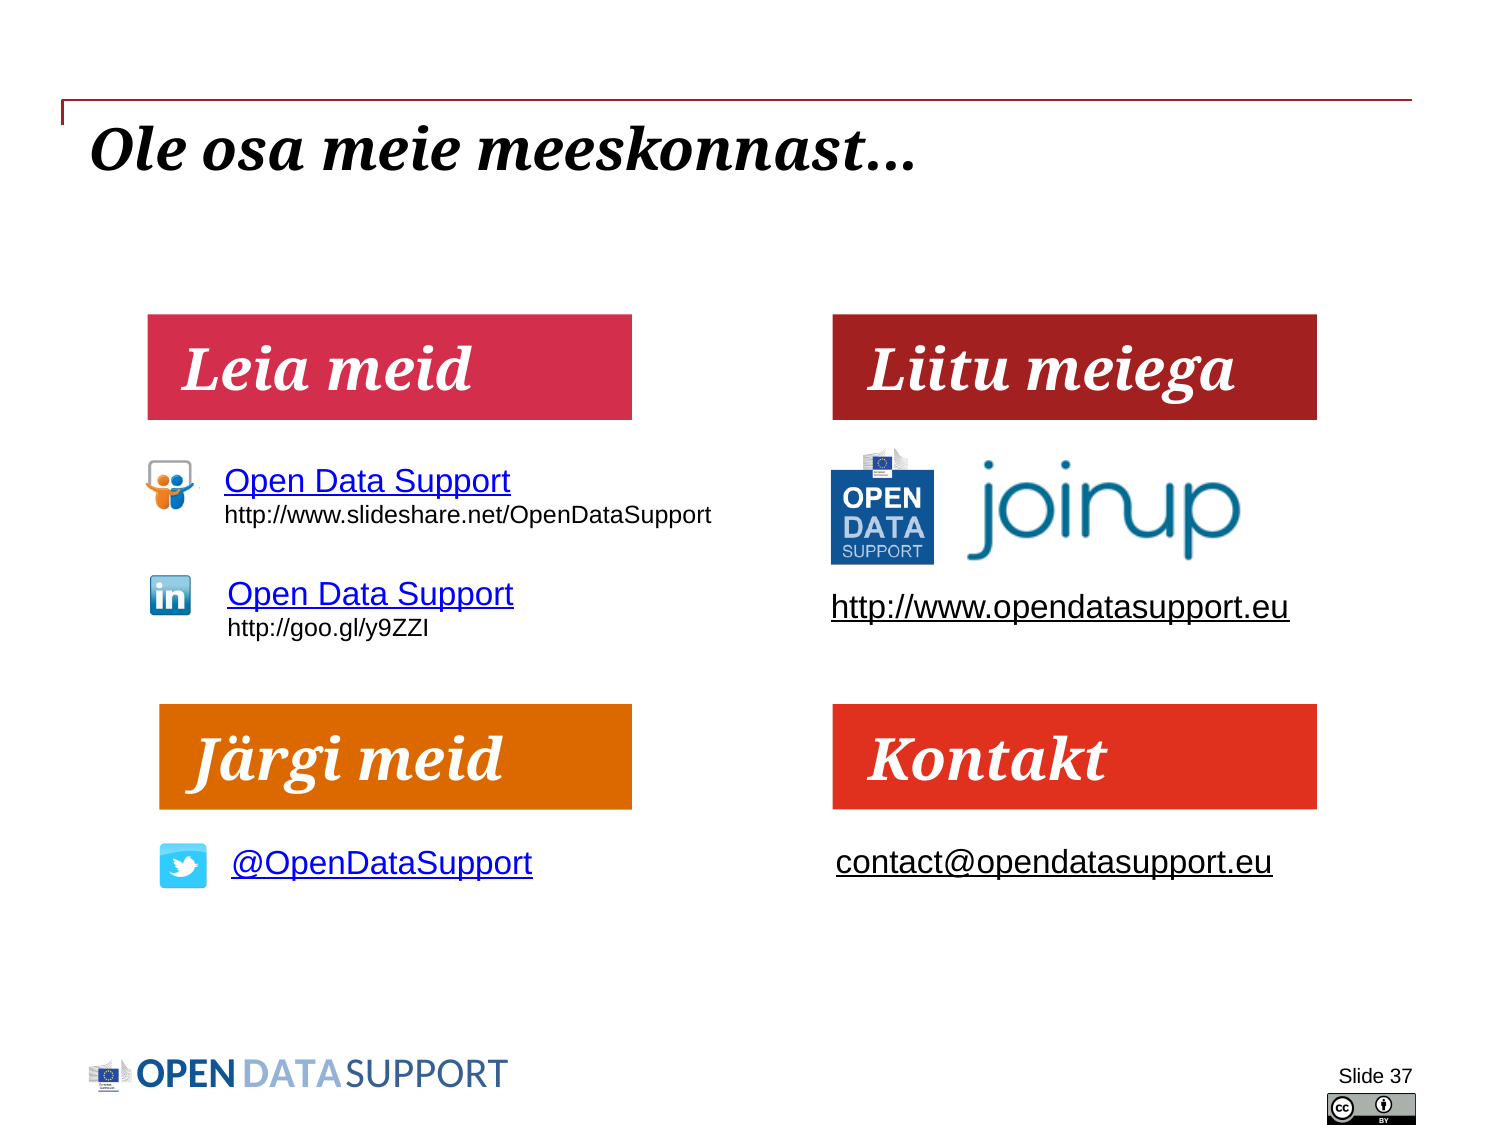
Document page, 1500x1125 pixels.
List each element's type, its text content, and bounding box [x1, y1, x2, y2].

text_box Kontakt [832, 704, 1317, 810]
text_box http://www.opendatasupport.eu [816, 577, 1314, 633]
picture [147, 572, 193, 621]
text_box Leia meid [147, 314, 632, 420]
title Ole osa meie meeskonnast... [88, 112, 1413, 263]
text_box contact@opendatasupport.eu [820, 832, 1388, 888]
text_box Open Data Support http://www.slideshare.net/OpenDataSupport [209, 451, 728, 536]
picture [966, 459, 1242, 562]
text_box Liitu meiega [832, 314, 1317, 420]
text_box Open Data Support http://goo.gl/y9ZZI [212, 564, 529, 650]
picture [824, 447, 944, 565]
text_box @OpenDataSupport [216, 834, 548, 889]
slide_number Slide 37 [1162, 1062, 1413, 1088]
picture [139, 447, 201, 519]
text_box Järgi meid [159, 704, 632, 810]
picture [159, 842, 207, 890]
picture [1327, 1093, 1416, 1125]
